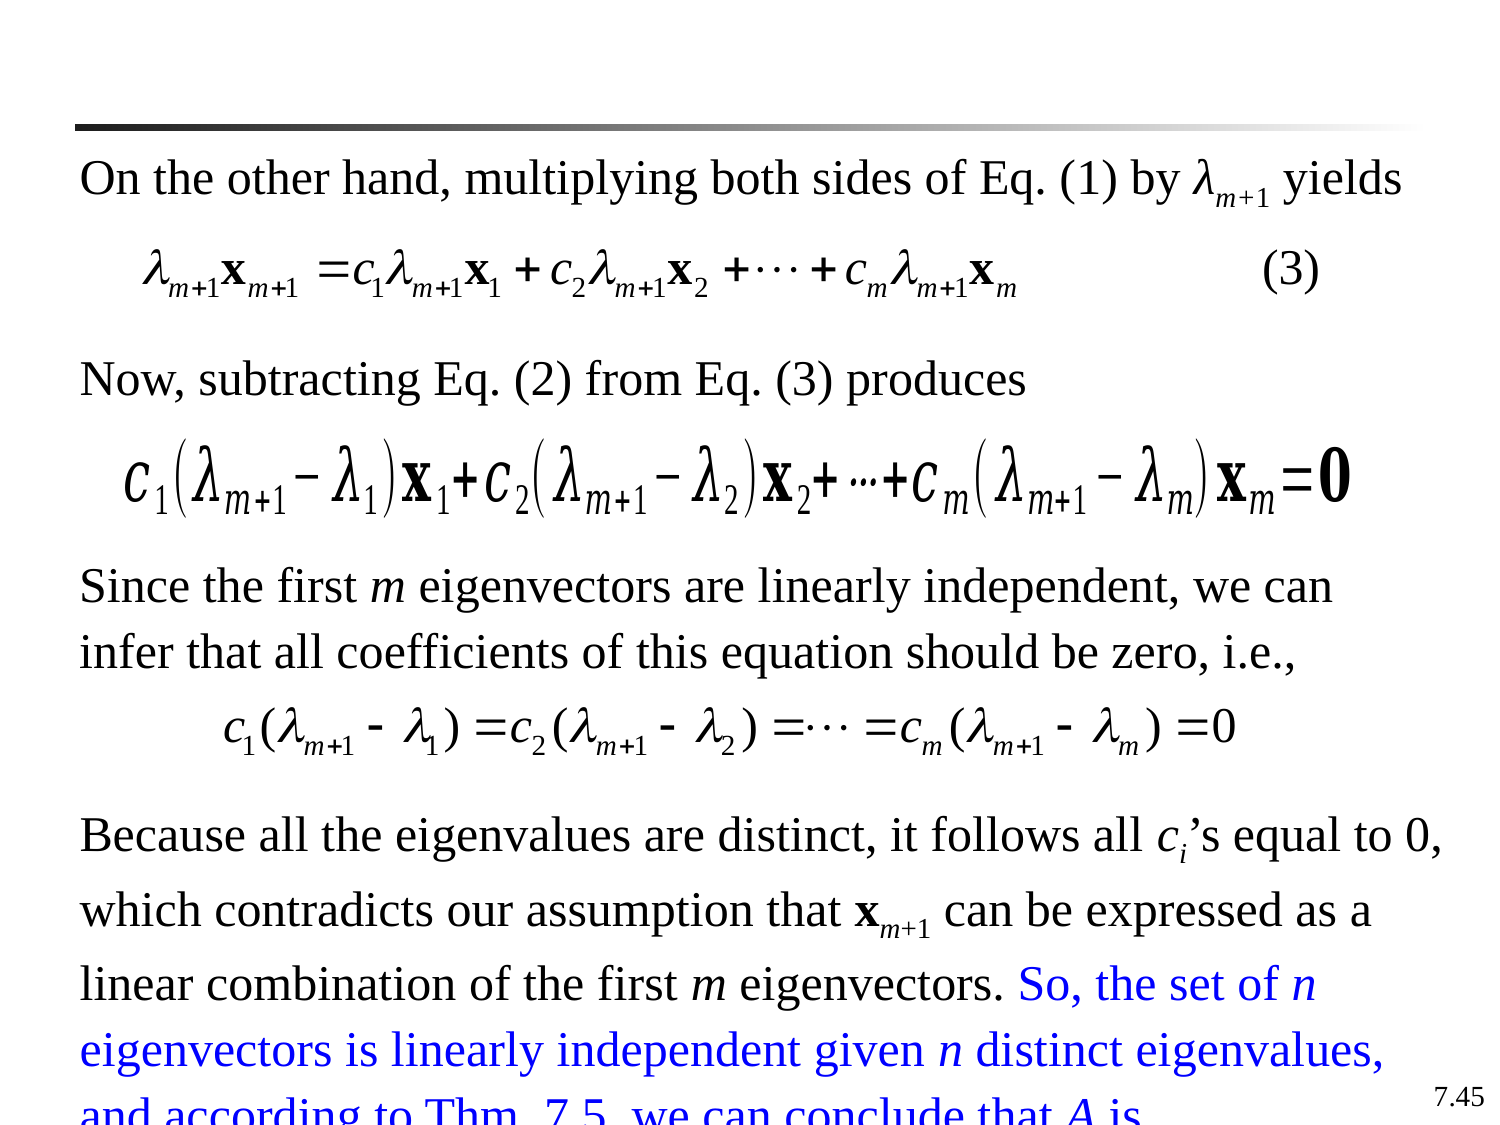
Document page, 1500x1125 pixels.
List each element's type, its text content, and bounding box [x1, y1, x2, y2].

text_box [216, 692, 1246, 768]
text_box Since the first m eigenvectors are linearly independent, we can infer that all coefficients of this equation should be zero, i.e., [64, 538, 1424, 645]
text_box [134, 234, 1331, 310]
text_box Now, subtracting Eq. (2) from Eq. (3) produces [64, 338, 1425, 444]
text_box Because all the eigenvalues are distinct, it follows all ci’s equal to 0, which contradicts our assumption that xm+1 can be expressed as a linear combination of the first m eigenvectors. So, the set of n eigenvectors is linearly independent given n distinct eigenvalues, and according to Thm. 7.5, we can conclude that A is diagonalizable [64, 786, 1460, 975]
text_box On the other hand, multiplying both sides of Eq. (1) by λm+1 yields [64, 137, 1425, 243]
